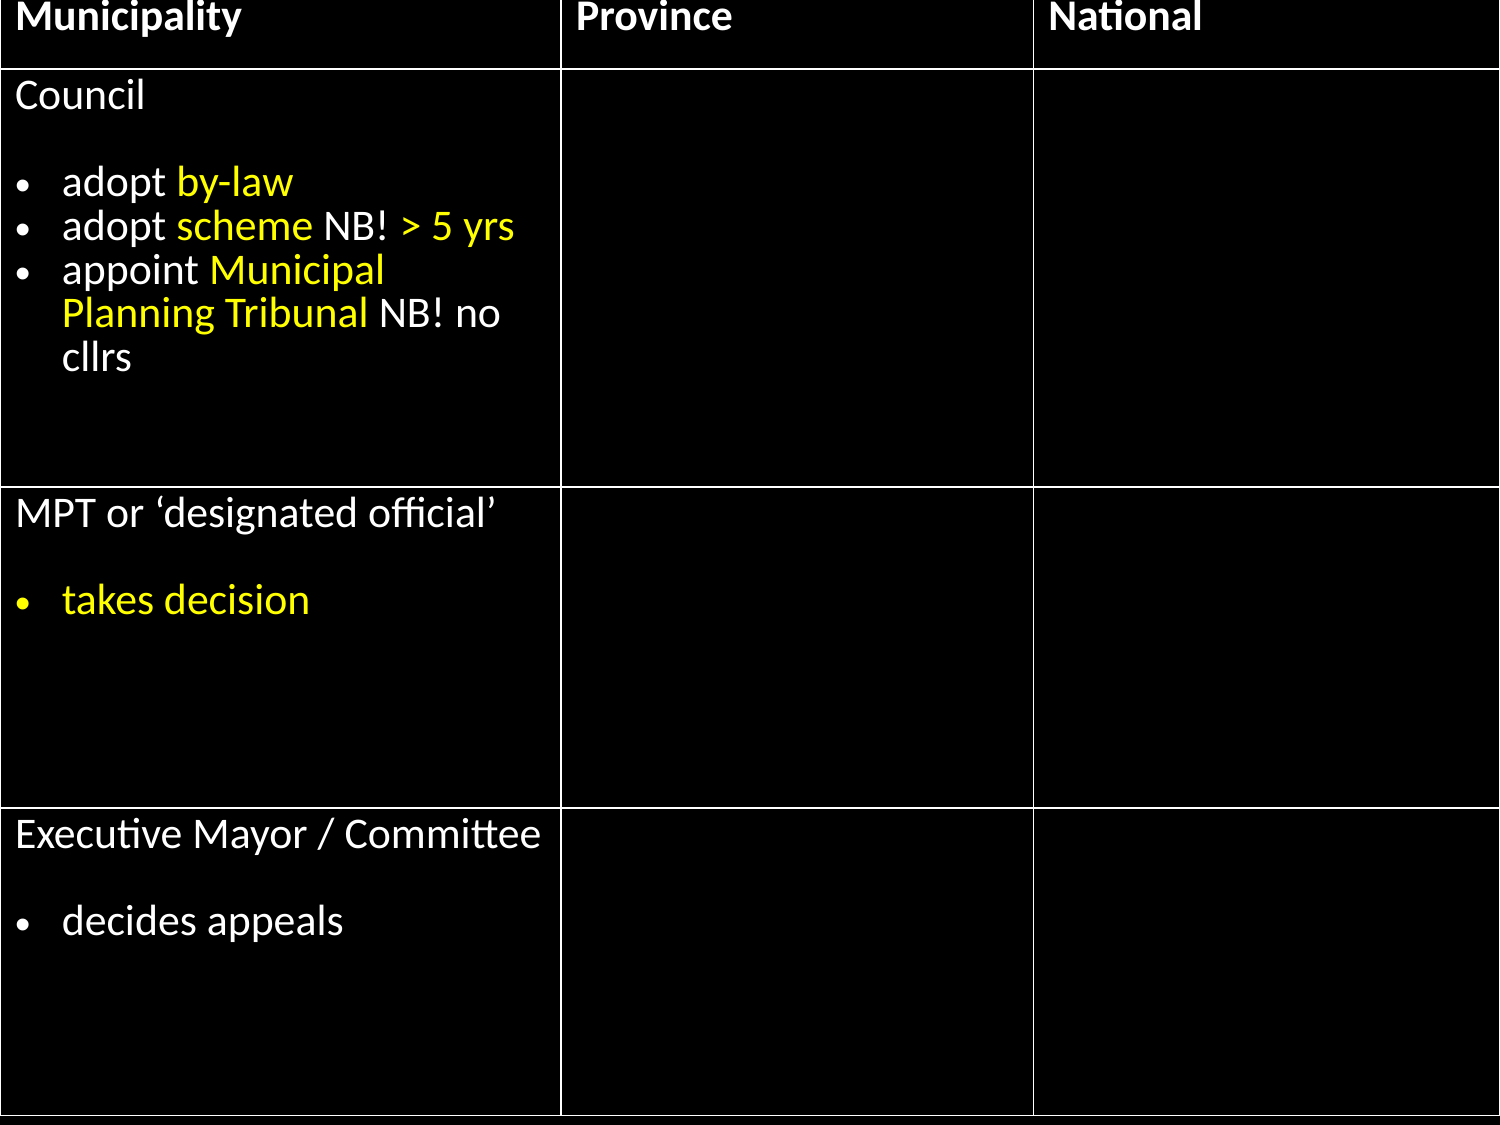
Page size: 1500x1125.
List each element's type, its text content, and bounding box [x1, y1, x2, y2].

table_header Province [562, 0, 1033, 68]
table_cell MPT or ‘designated official’ takes decision [1, 488, 560, 807]
table_cell [562, 809, 1033, 1115]
table_cell [1034, 70, 1499, 486]
table_cell Executive Mayor / Committee decides appeals [1, 809, 560, 1115]
table_cell Council adopt by-law adopt scheme NB! > 5 yrs appoint Municipal Planning Tribunal NB! no cllrs [1, 70, 560, 486]
table_cell [562, 70, 1033, 486]
table_header National [1034, 0, 1499, 68]
table_cell [1034, 488, 1499, 807]
table_header Municipality [1, 0, 560, 68]
table_cell [1034, 809, 1499, 1115]
table_cell [562, 488, 1033, 807]
